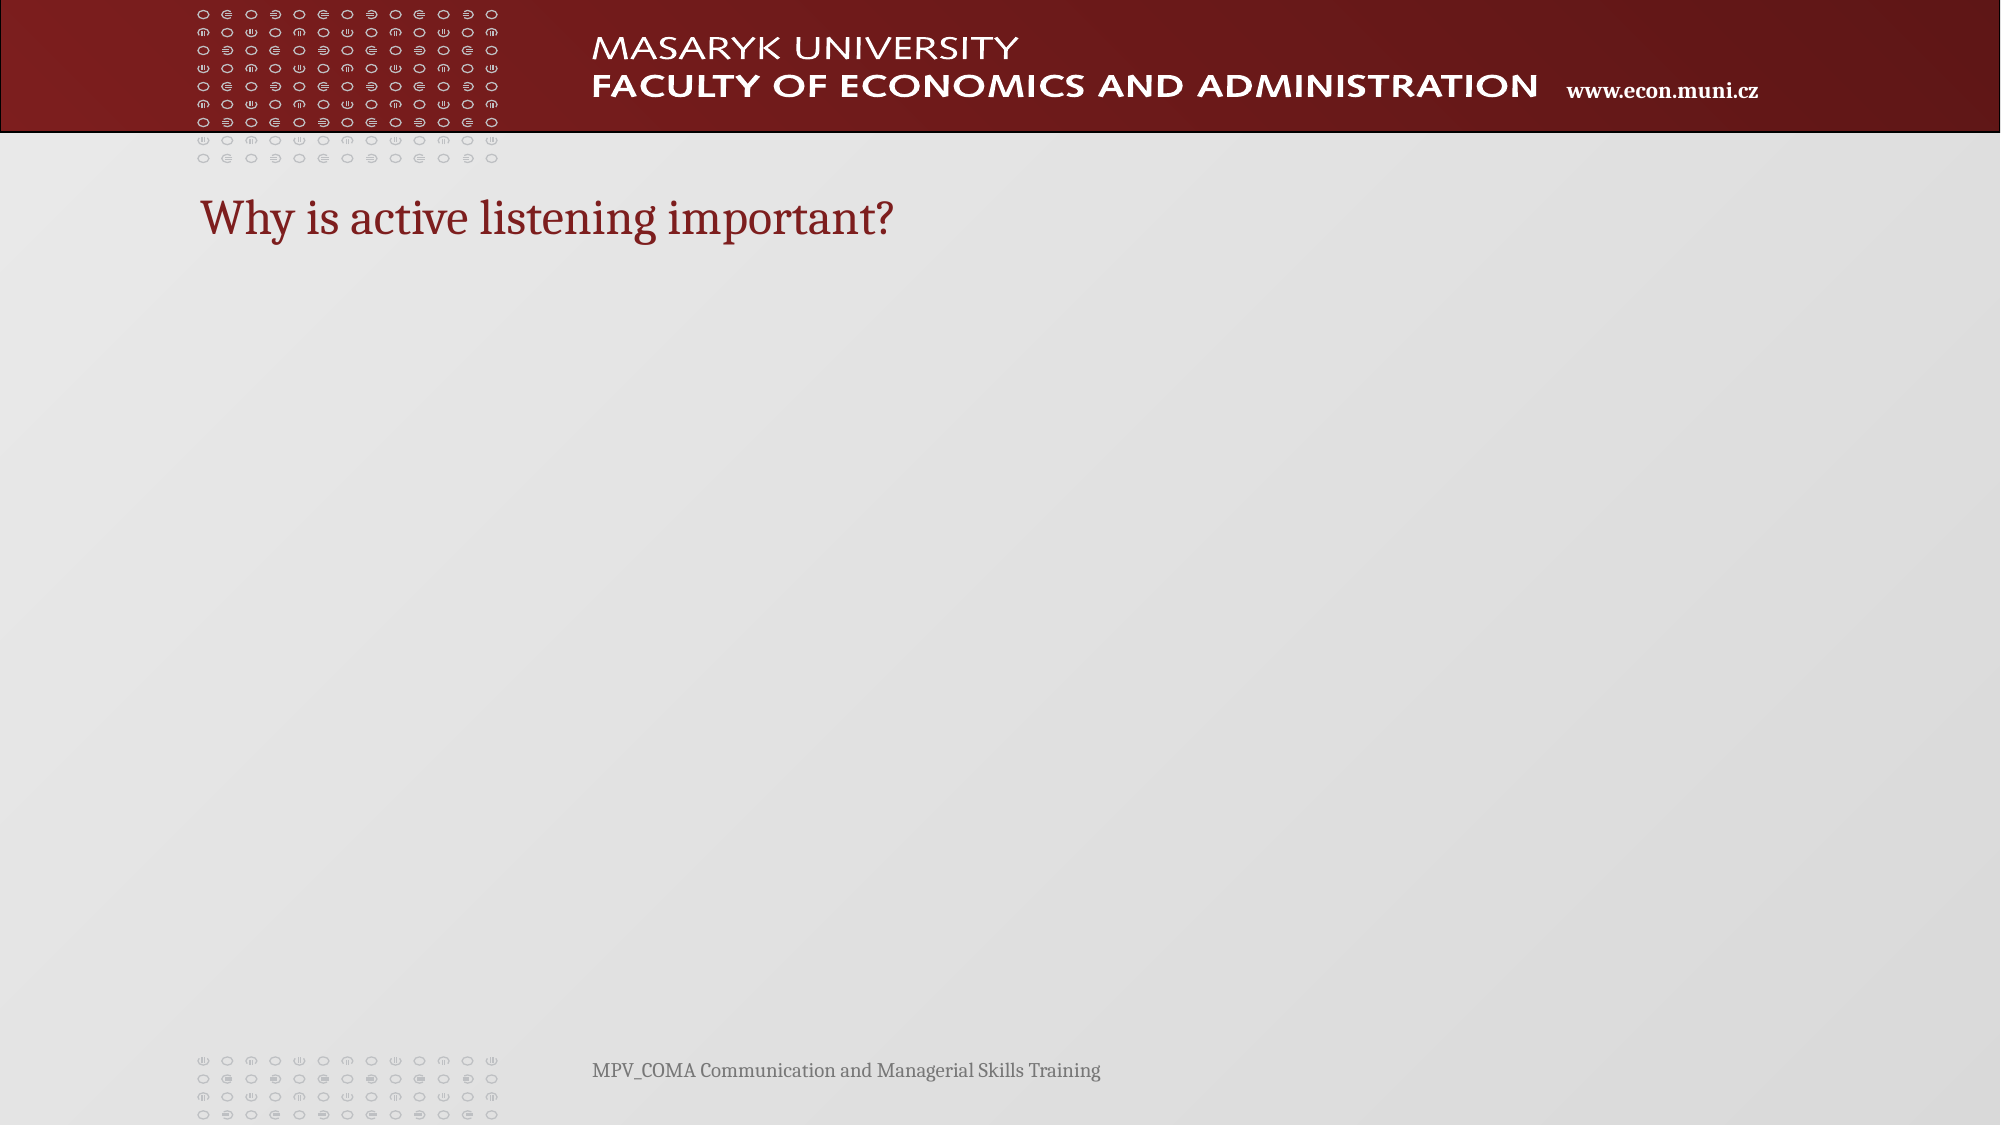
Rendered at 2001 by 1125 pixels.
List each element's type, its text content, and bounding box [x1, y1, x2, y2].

title Why is active listening important? [200, 184, 1900, 268]
footer MPV_COMA Communication and Managerial Skills Training [592, 1056, 1705, 1100]
